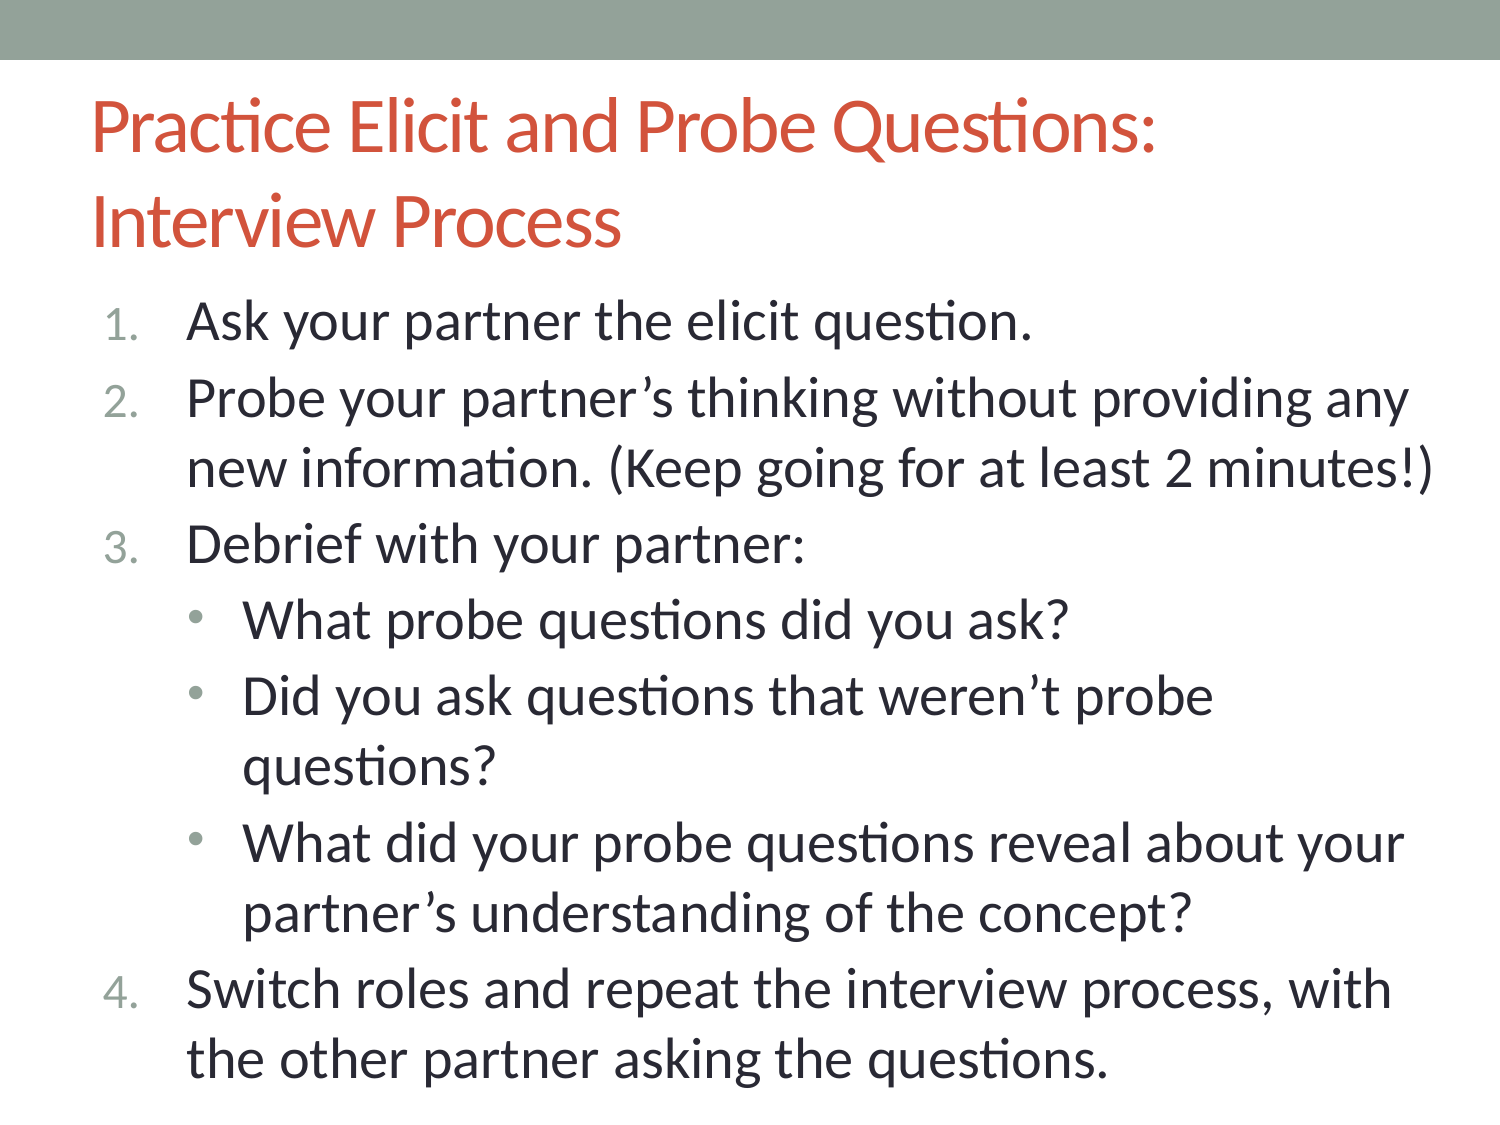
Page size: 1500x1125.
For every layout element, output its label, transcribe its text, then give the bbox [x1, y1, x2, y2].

title Practice Elicit and Probe Questions: Interview Process [75, 87, 1425, 250]
list Ask your partner the elicit question. Probe your partner’s thinking without providing any new information. (Keep going for at least 2 minutes!) Debrief with your partner: What probe questions did you ask? Did you ask questions that weren’t probe questions? What did your probe questions reveal about your partner’s understanding of the concept? Switch roles and repeat the interview process, with the other partner asking the questions. [87, 275, 1463, 1088]
